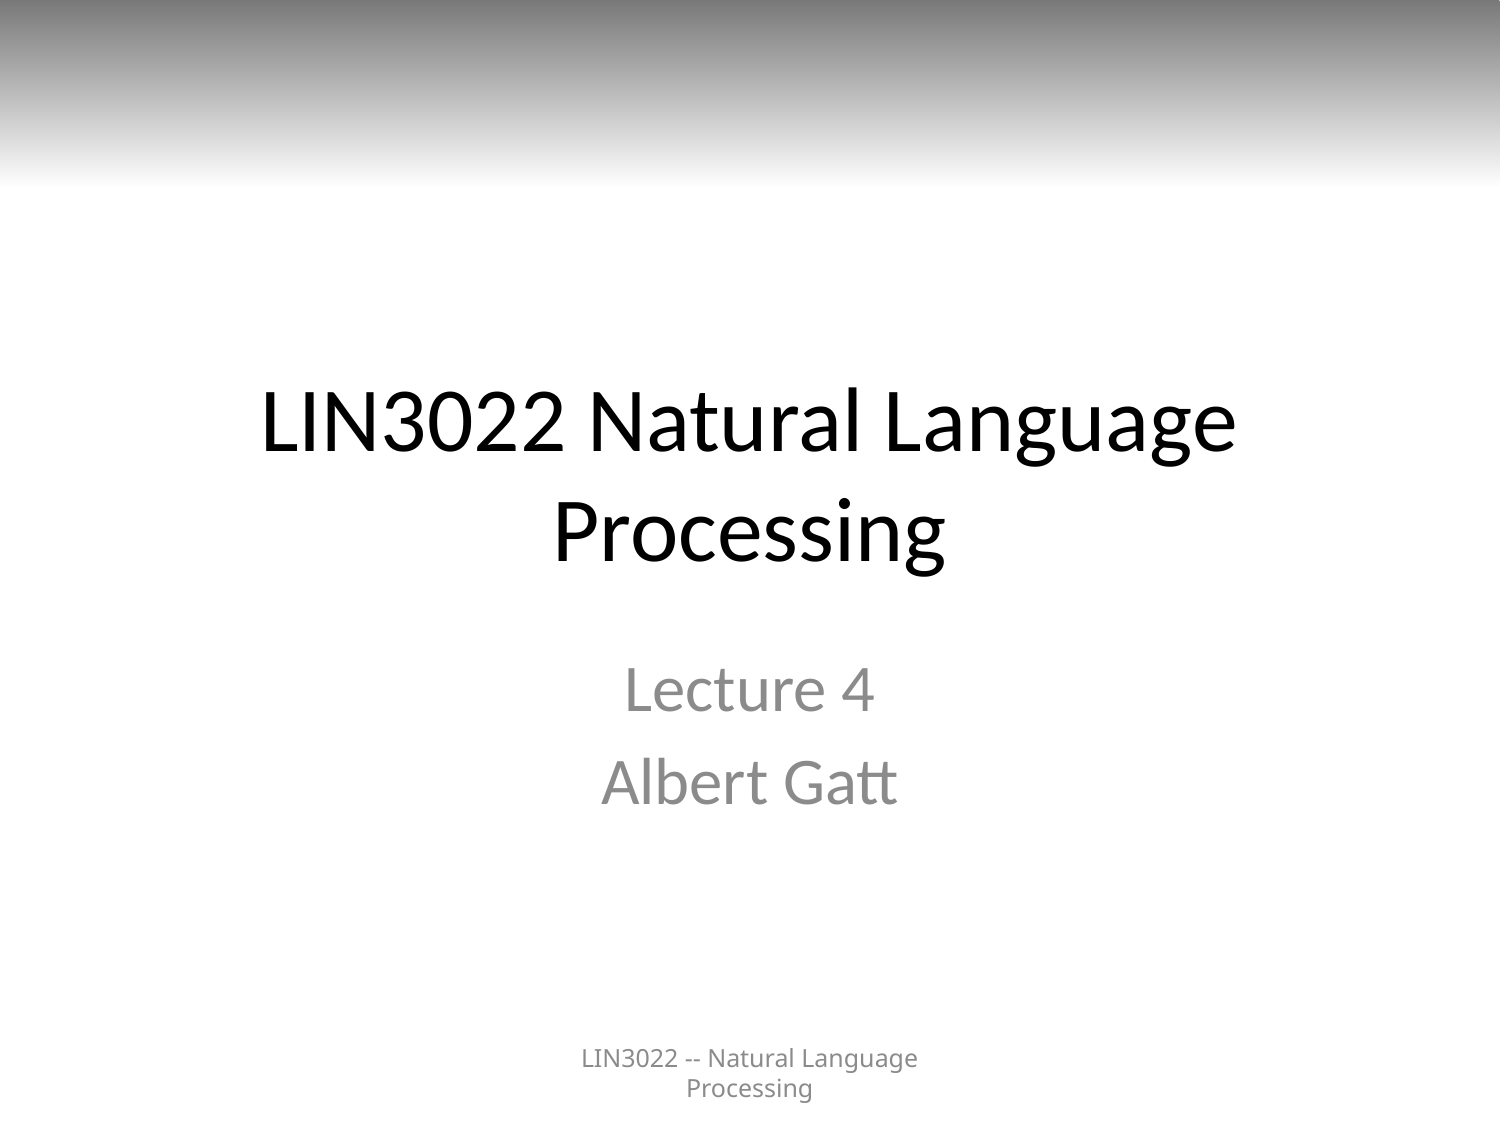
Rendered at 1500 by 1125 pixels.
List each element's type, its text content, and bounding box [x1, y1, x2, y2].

footer LIN3022 -- Natural Language Processing [512, 1042, 988, 1103]
subtitle Lecture 4 Albert Gatt [225, 637, 1275, 925]
title LIN3022 Natural Language Processing [112, 349, 1388, 591]
